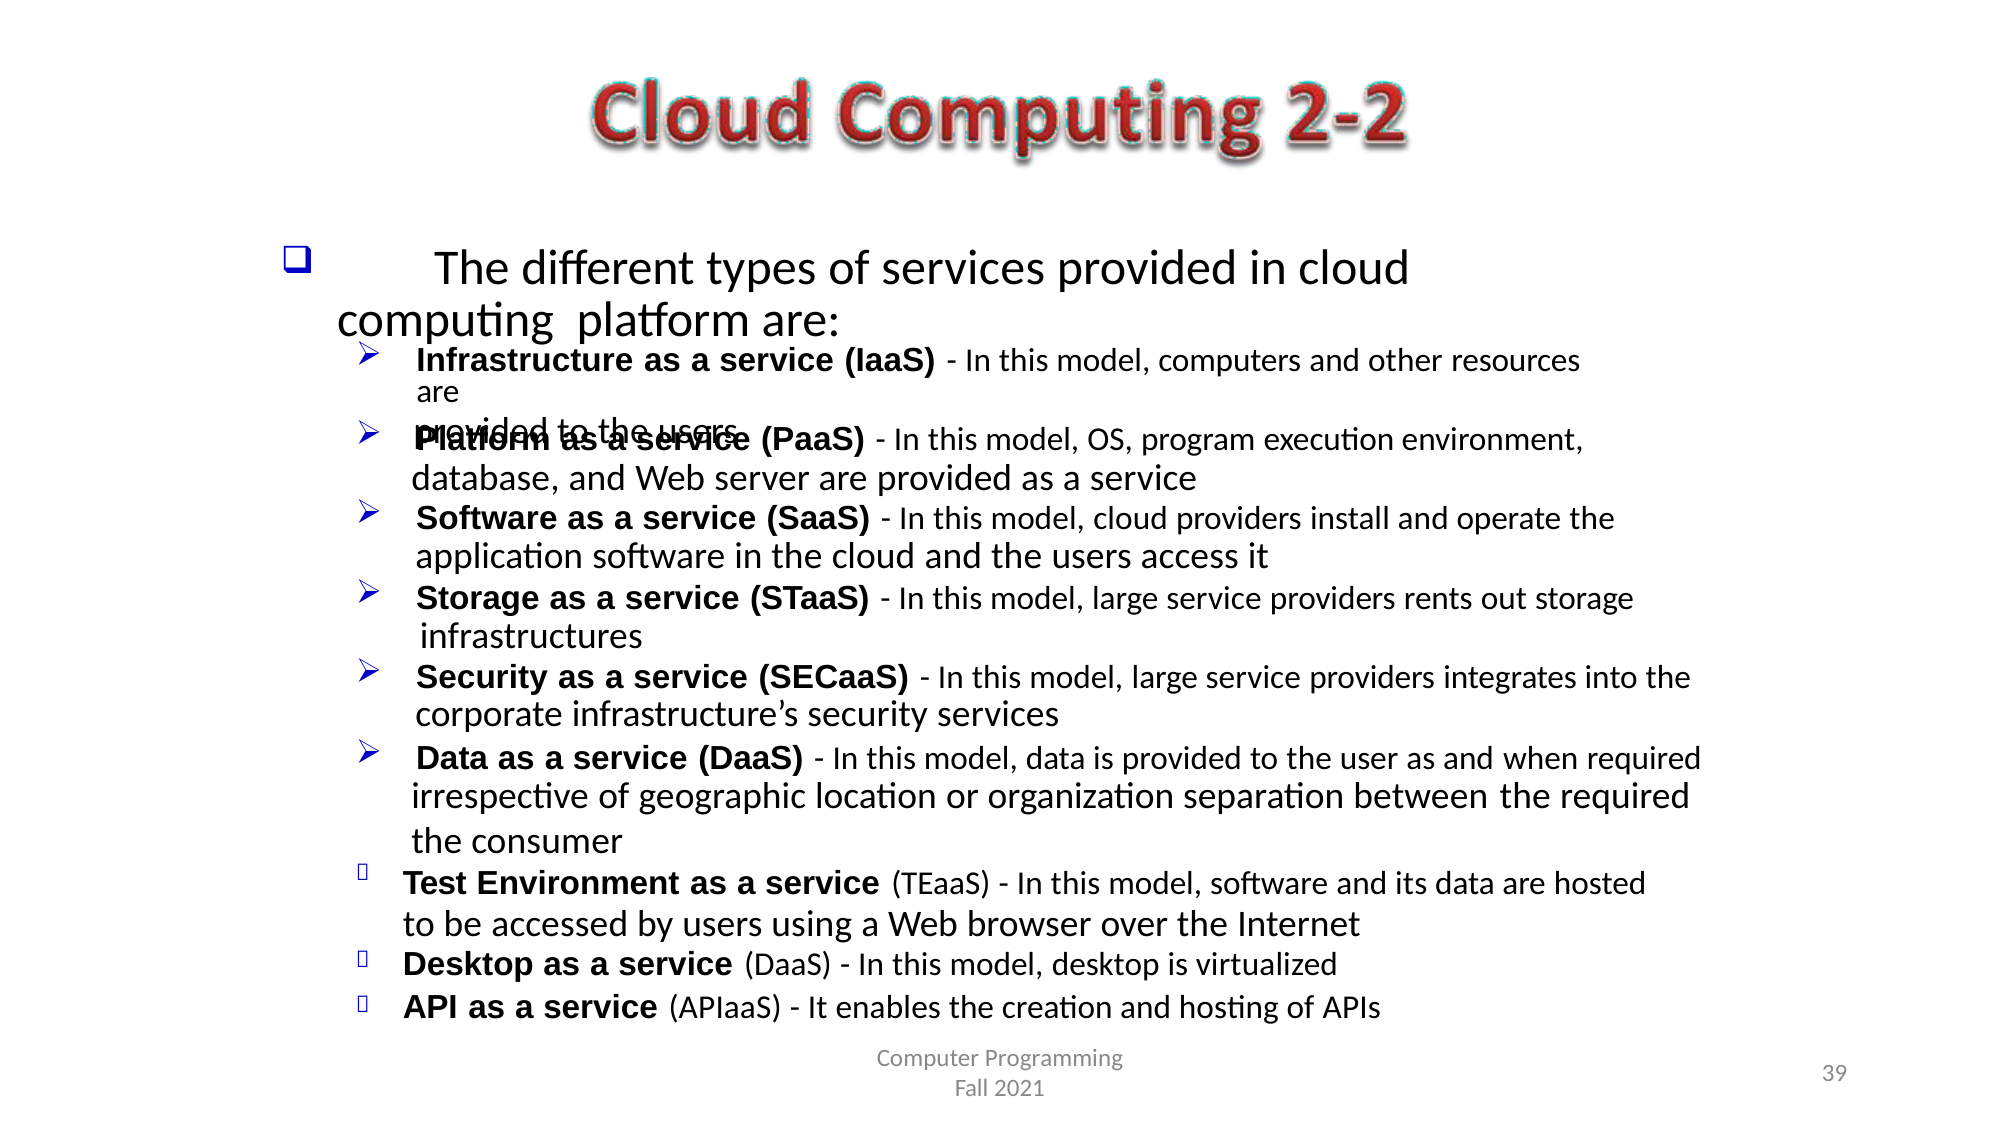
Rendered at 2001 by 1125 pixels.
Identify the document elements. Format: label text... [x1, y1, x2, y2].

picture [586, 75, 1413, 172]
text_box Platform as a service (PaaS) - In this model, OS, program execution environment, database, and Web server are provided as a service Software as a service (SaaS) - In this model, cloud providers install and operate the application software in the cloud and the users access it Storage as a service (STaaS) - In this model, large service providers rents out storage infrastructures Security as a service (SECaaS) - In this model, large service providers integrates into the corporate infrastructure’s security services Data as a service (DaaS) - In this model, data is provided to the user as and when required irrespective of geographic location or organization separation between the required the consumer Test Environment as a service (TEaaS) - In this model, software and its data are hosted to be accessed by users using a Web browser over the Internet Desktop as a service (DaaS) - In this model, desktop is virtualized API as a service (APIaaS) - It enables the creation and hosting of APIs [353, 418, 1714, 1026]
text_box The different types of services provided in cloud computing platform are: Infrastructure as a service (IaaS) - In this model, computers and other resources are provided to the users [278, 231, 1645, 451]
footer Computer Programming Fall 2021 [875, 1045, 1125, 1125]
slide_number 39 [1815, 1060, 1854, 1125]
